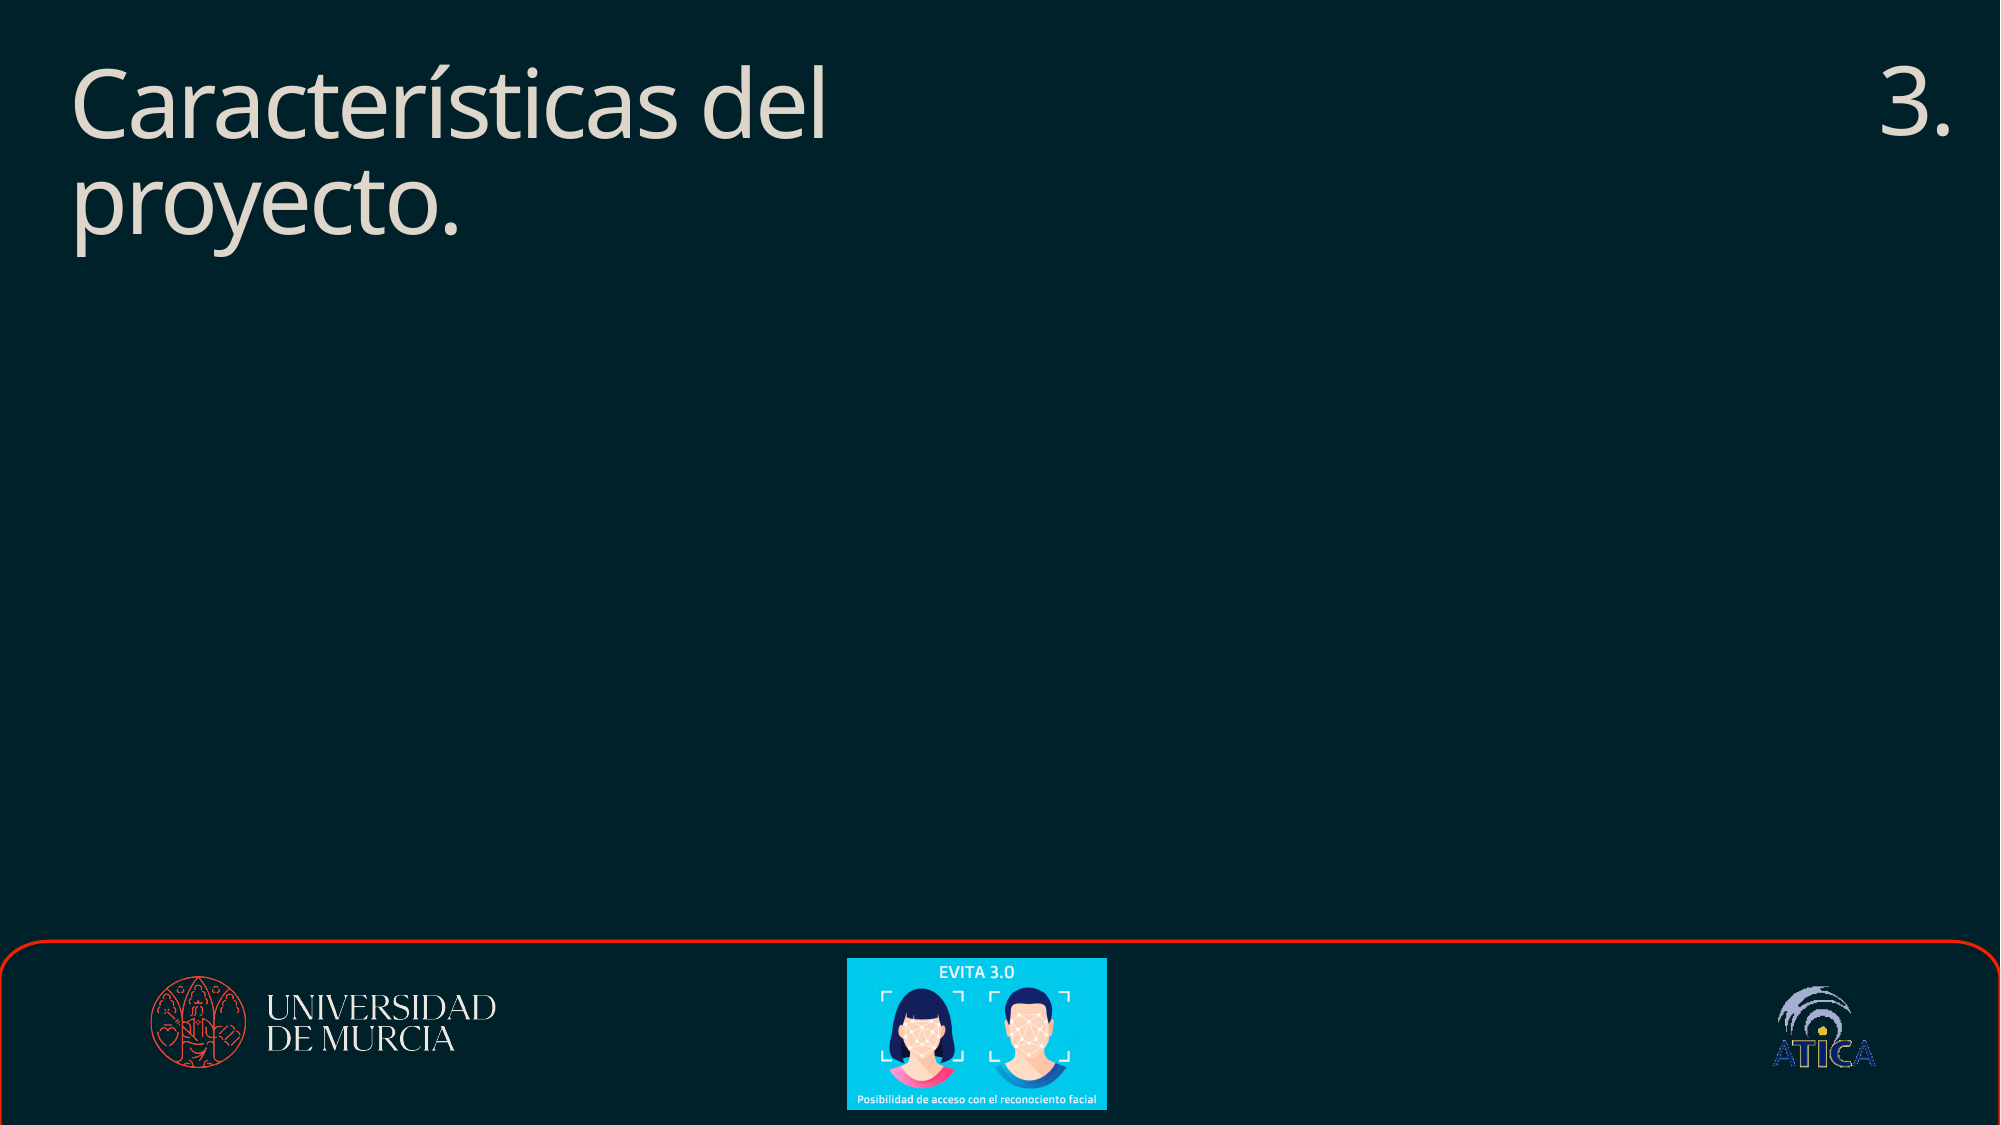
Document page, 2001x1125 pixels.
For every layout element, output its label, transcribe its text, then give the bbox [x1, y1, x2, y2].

text_box Características del proyecto. [54, 54, 1000, 834]
text_box 3. [1689, 54, 1964, 132]
picture [1712, 976, 1946, 1079]
picture [137, 958, 1107, 1111]
